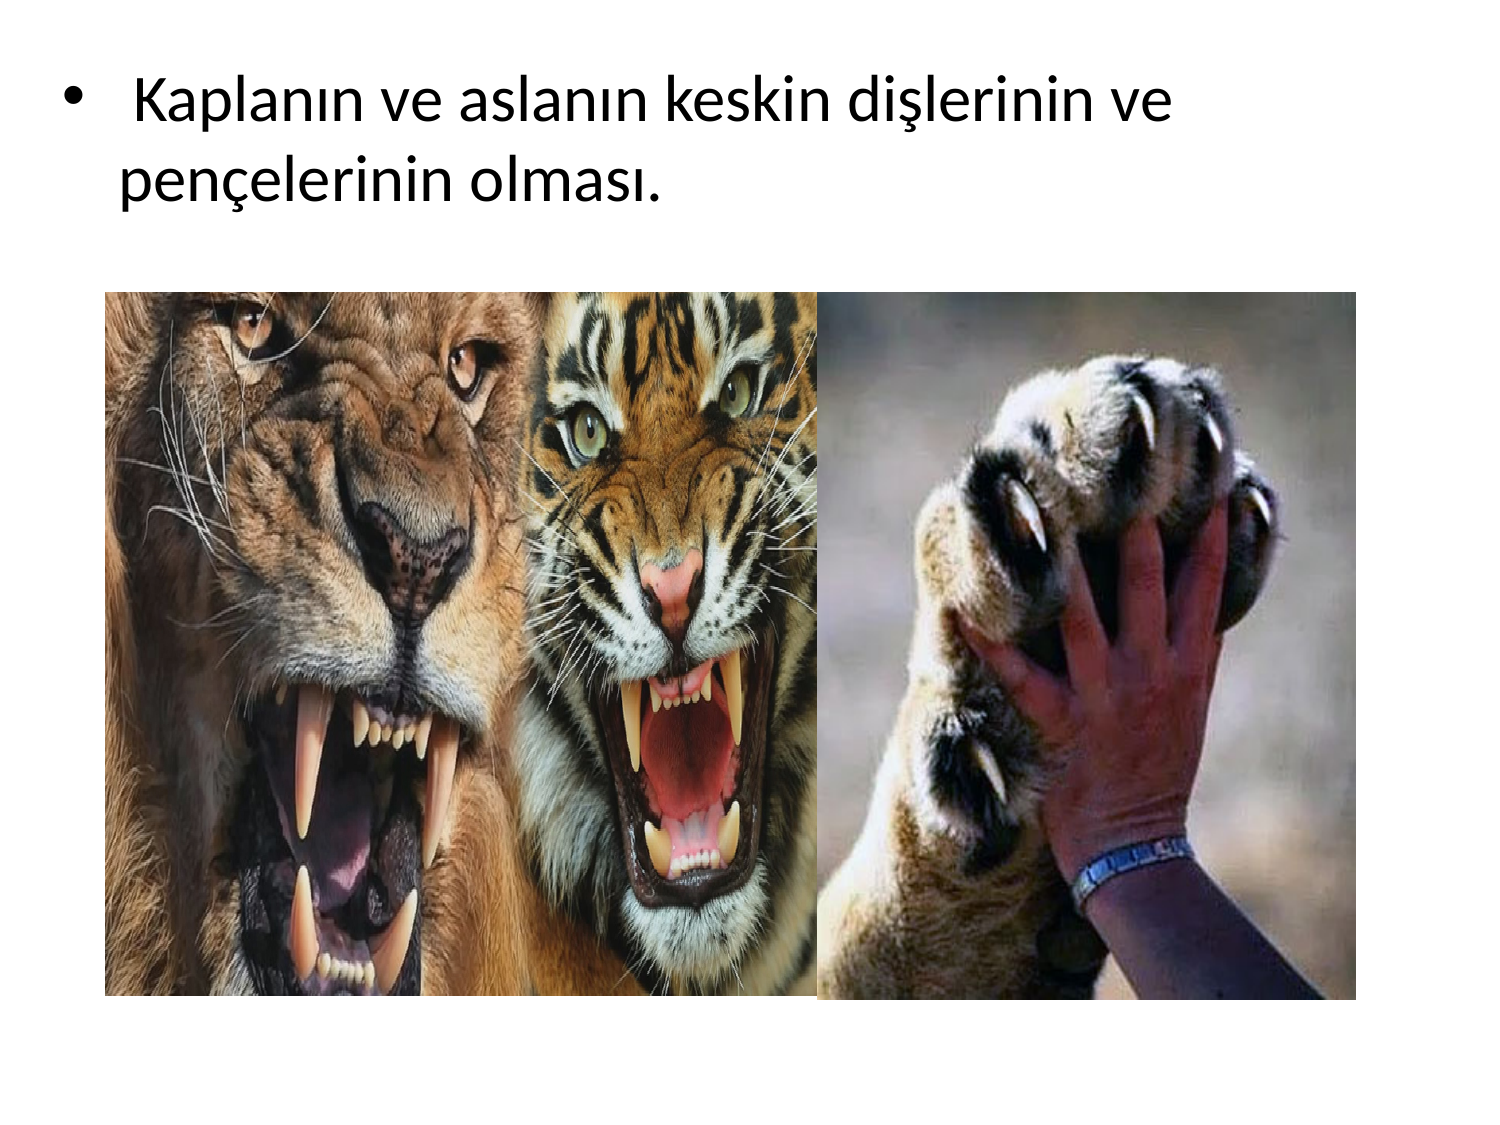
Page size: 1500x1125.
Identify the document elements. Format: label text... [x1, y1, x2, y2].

picture [105, 292, 1356, 1001]
list Kaplanın ve aslanın keskin dişlerinin ve pençelerinin olması. [46, 46, 1397, 453]
